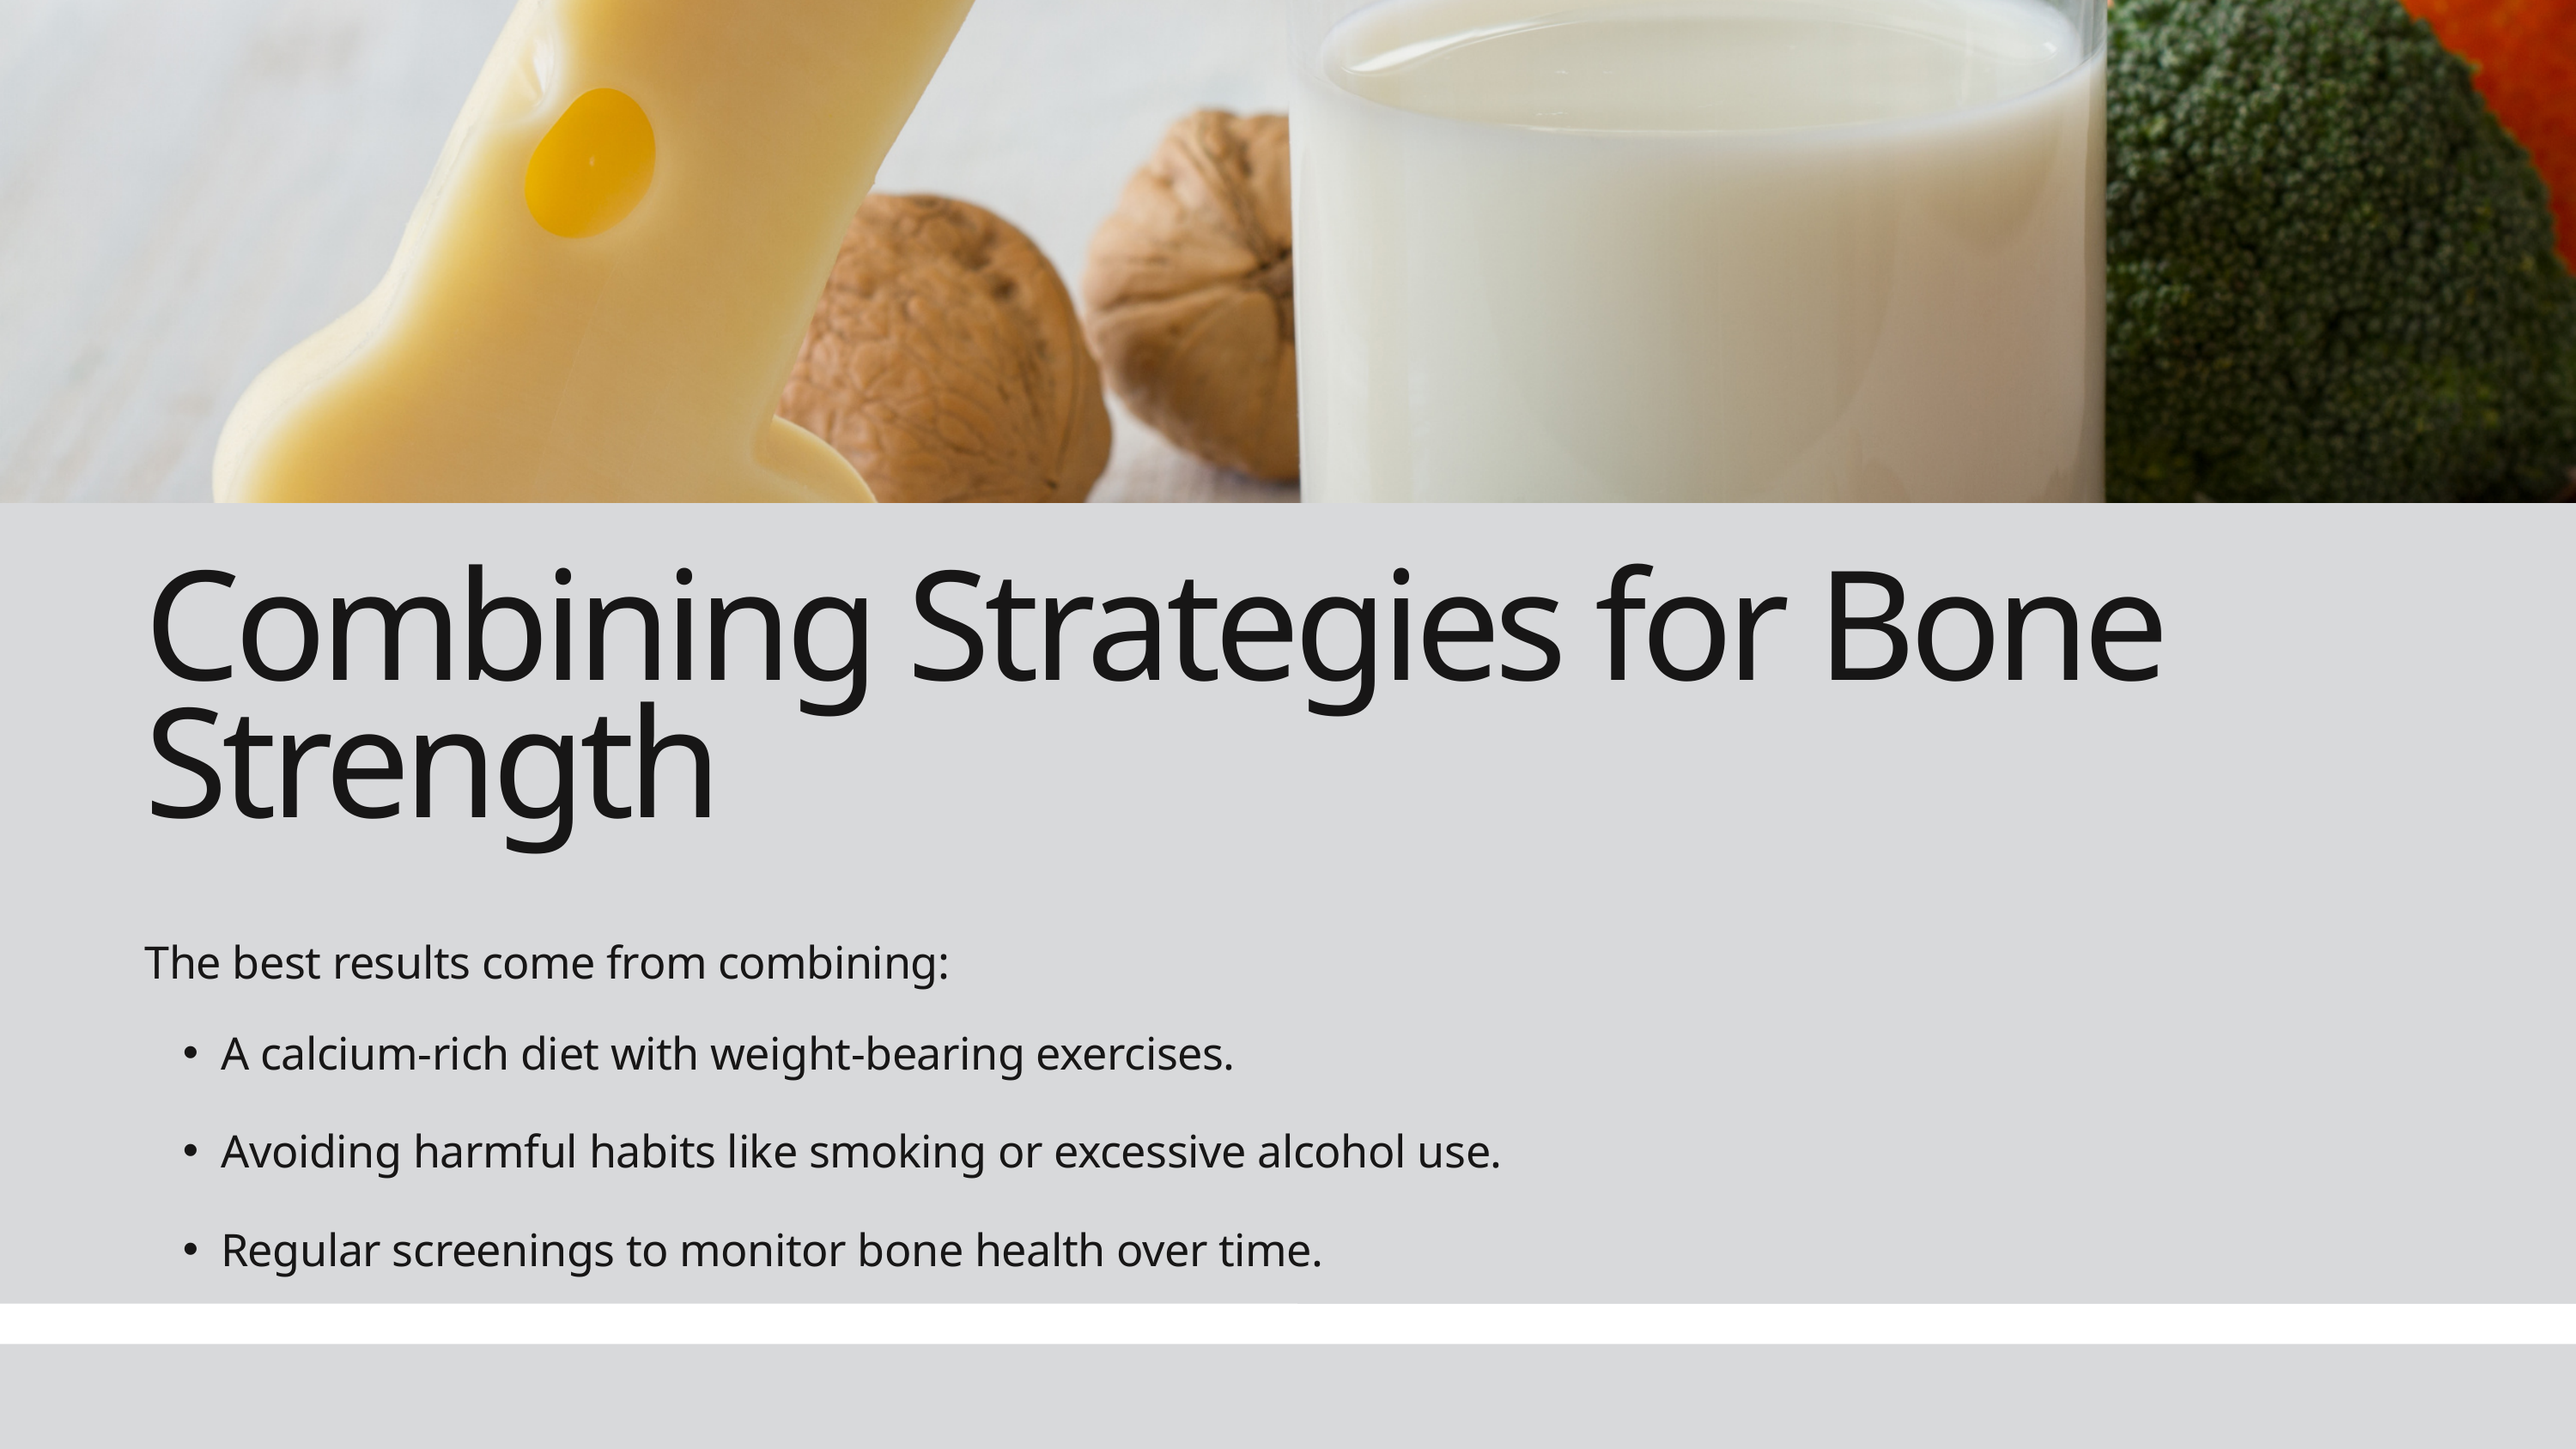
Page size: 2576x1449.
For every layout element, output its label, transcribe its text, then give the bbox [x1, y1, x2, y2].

text_box Combining Strategies for Bone Strength [144, 573, 2432, 848]
text_box The best results come from combining: [144, 947, 2432, 988]
text_box [0, 0, 2576, 503]
text_box A calcium-rich diet with weight-bearing exercises. Avoiding harmful habits like smoking or excessive alcohol use. Regular screenings to monitor bone health over time. [144, 1029, 2432, 1276]
